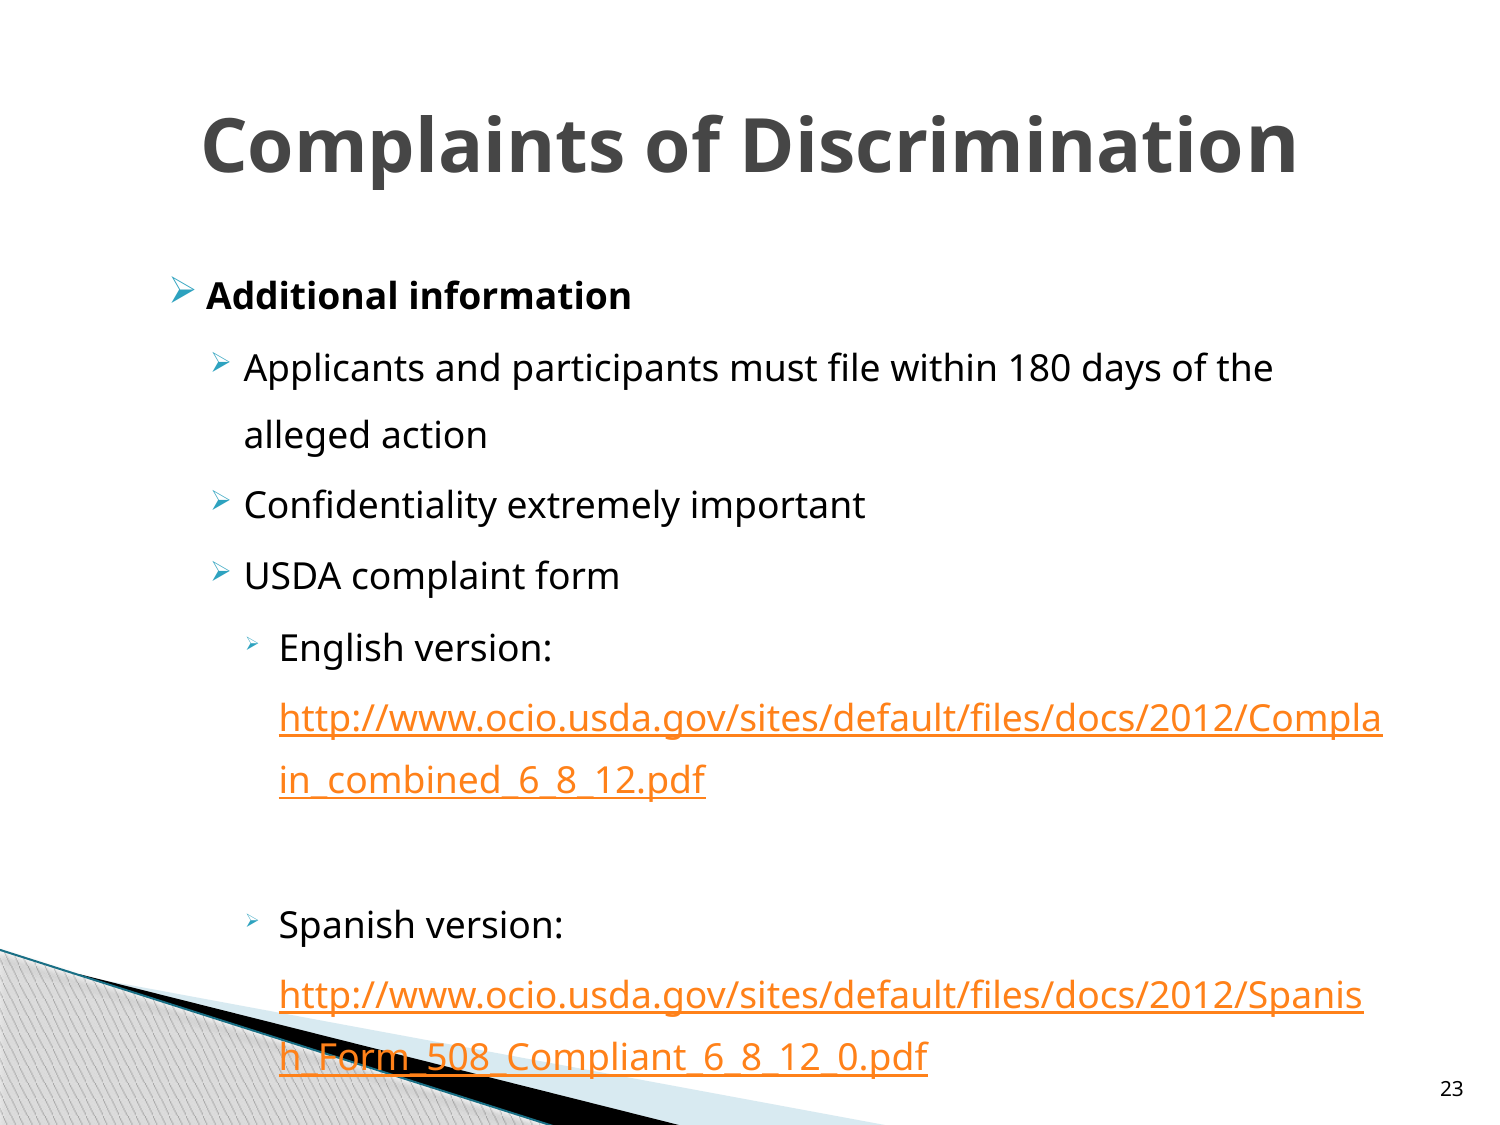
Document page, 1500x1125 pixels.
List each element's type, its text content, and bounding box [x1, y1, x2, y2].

list Additional information Applicants and participants must file within 180 days of the alleged action Confidentiality extremely important USDA complaint form English version: http://www.ocio.usda.gov/sites/default/files/docs/2012/Complain_combined_6_8_12.pdf Spanish version: http://www.ocio.usda.gov/sites/default/files/docs/2012/Spanish_Form_508_Compliant_6_8_12_0.pdf [137, 243, 1400, 1038]
title Complaints of Discrimination [75, 45, 1425, 233]
slide_number 23 [1418, 1051, 1479, 1112]
